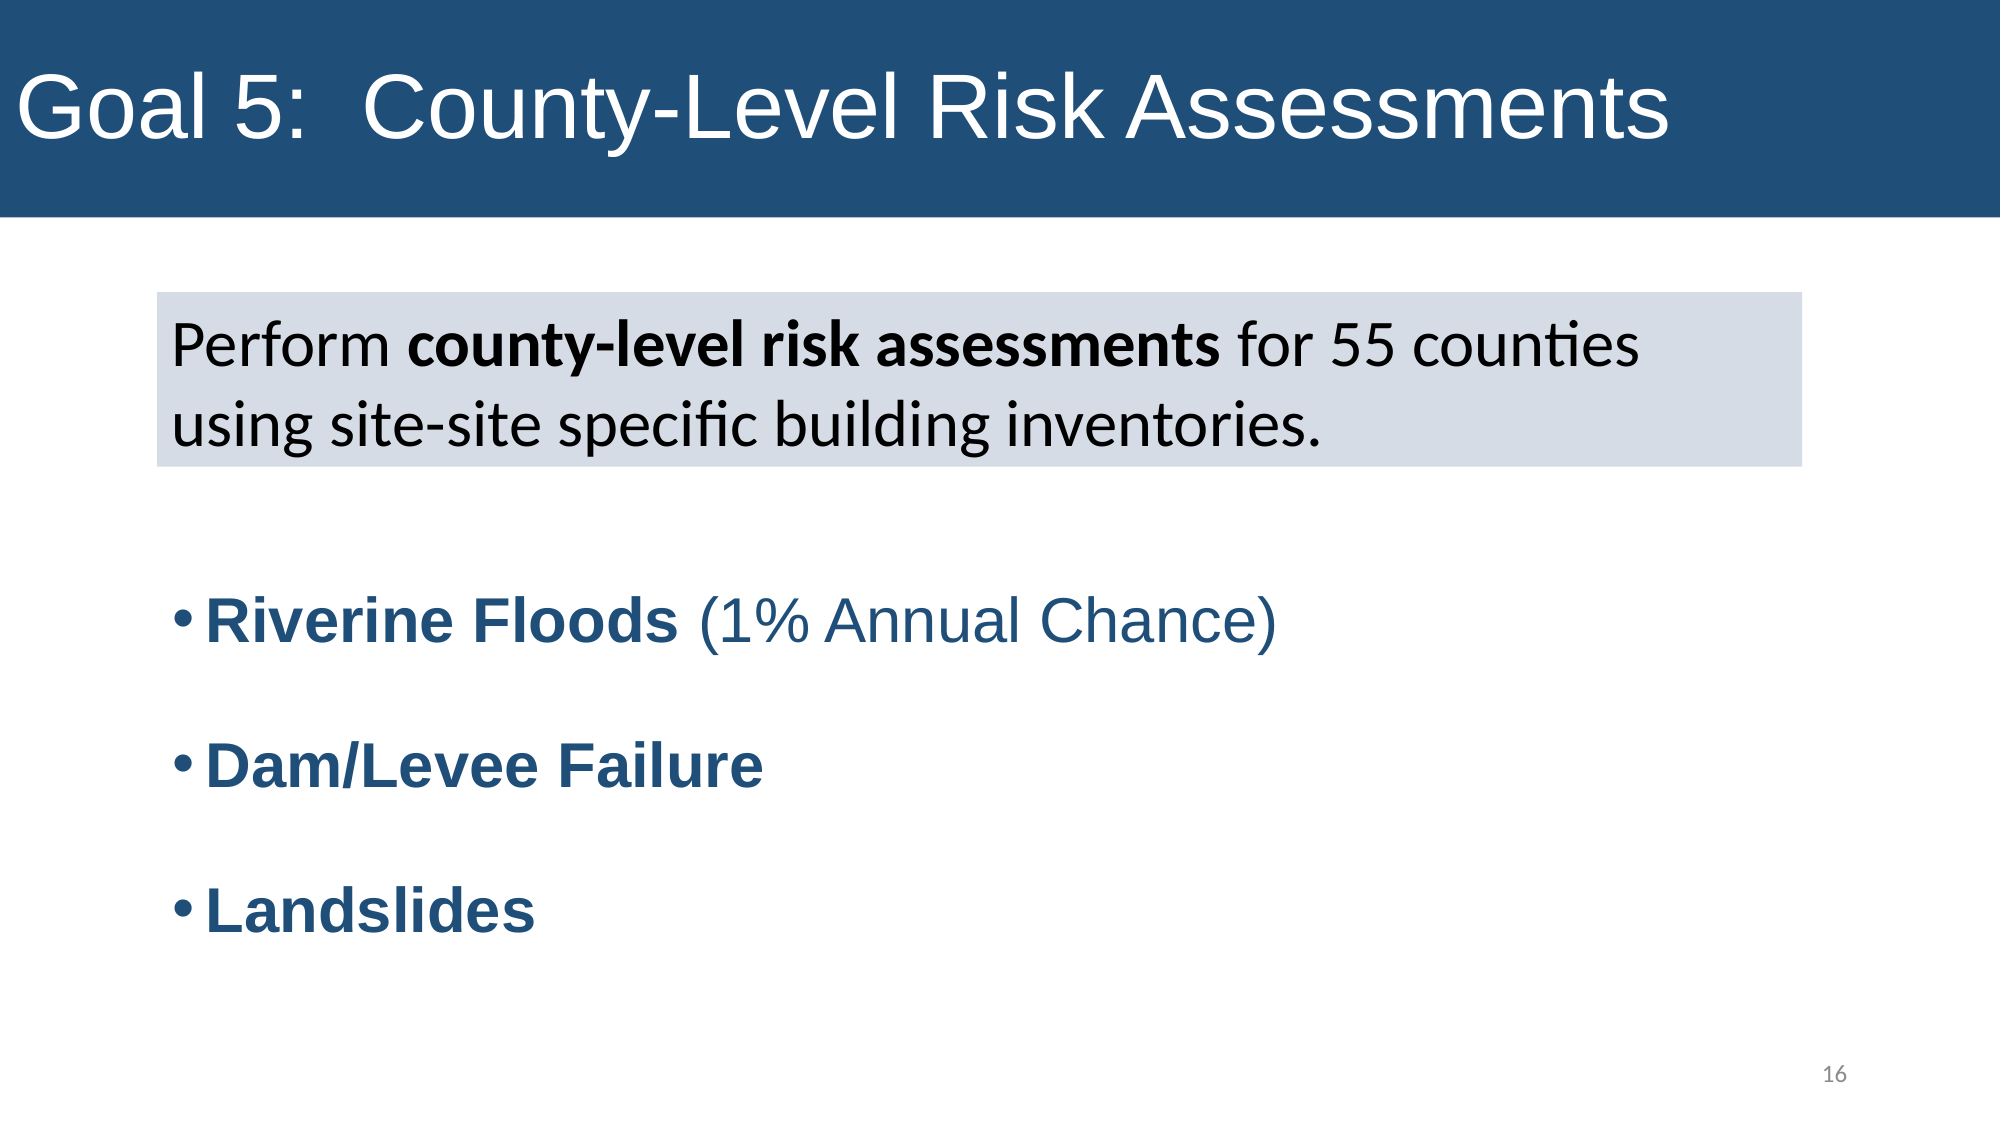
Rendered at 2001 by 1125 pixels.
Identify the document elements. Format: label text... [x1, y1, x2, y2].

text_box Perform county-level risk assessments for 55 counties using site-site specific building inventories. [157, 292, 1803, 427]
list Riverine Floods (1% Annual Chance) Dam/Levee Failure Landslides [157, 427, 1883, 1075]
text_box Goal 5: County-Level Risk Assessments [0, 0, 2000, 218]
slide_number 16 [1412, 1042, 1863, 1103]
